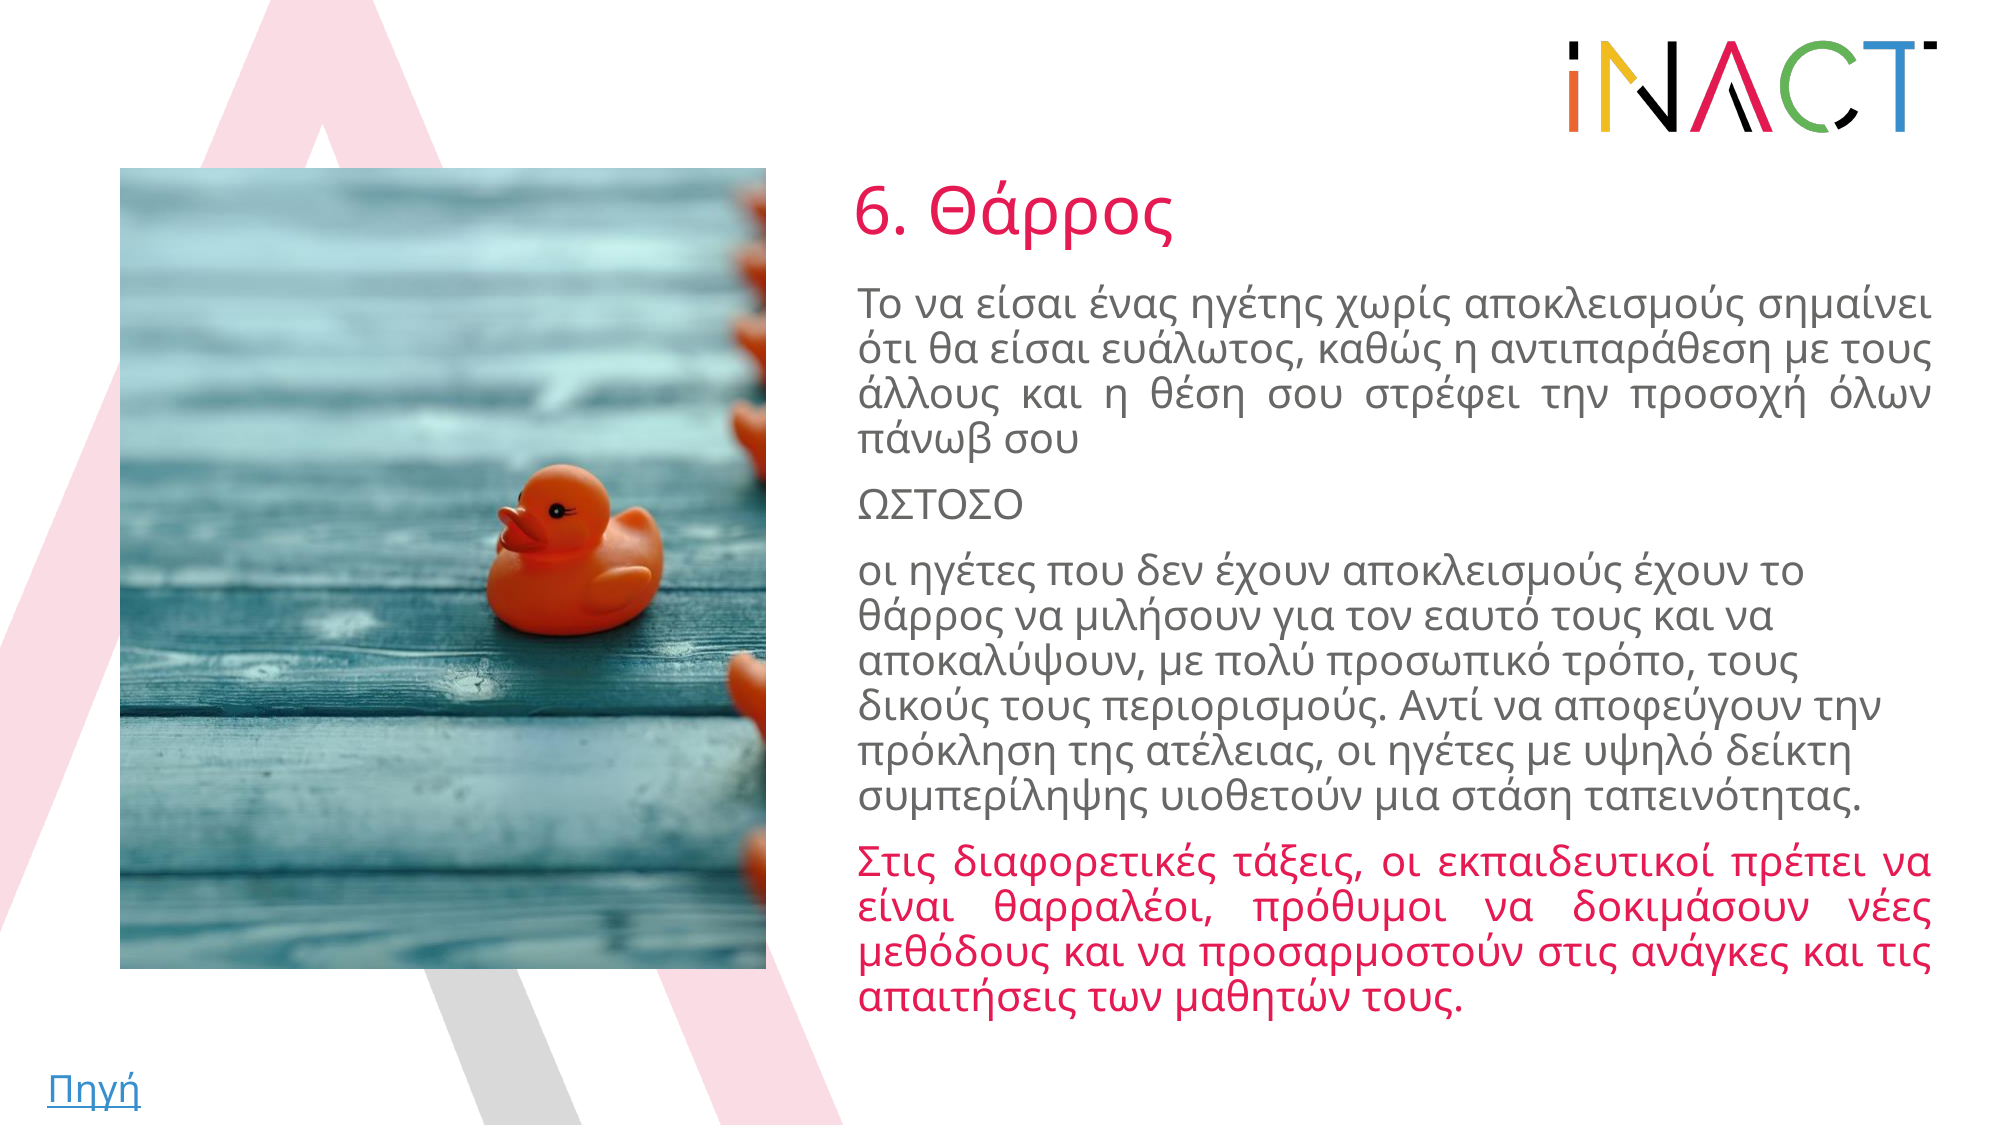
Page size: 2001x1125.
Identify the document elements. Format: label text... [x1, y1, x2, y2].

picture [1515, 0, 1991, 272]
list Το να είσαι ένας ηγέτης χωρίς αποκλεισμούς σημαίνει ότι θα είσαι ευάλωτος, καθώς η αντιπαράθεση με τους άλλους και η θέση σου στρέφει την προσοχή όλων πάνωβ σου ΩΣΤΟΣΟ οι ηγέτες που δεν έχουν αποκλεισμούς έχουν το θάρρος να μιλήσουν για τον εαυτό τους και να αποκαλύψουν, με πολύ προσωπικό τρόπο, τους δικούς τους περιορισμούς. Αντί να αποφεύγουν την πρόκληση της ατέλειας, οι ηγέτες με υψηλό δείκτη συμπερίληψης υιοθετούν μια στάση ταπεινότητας. Στις διαφορετικές τάξεις, οι εκπαιδευτικοί πρέπει να είναι θαρραλέοι, πρόθυμοι να δοκιμάσουν νέες μεθόδους και να προσαρμοστούν στις ανάγκες και τις απαιτήσεις των μαθητών τους. [842, 275, 1948, 1027]
text_box Πηγή [32, 1057, 319, 1124]
title 6. Θάρρος [838, 161, 1851, 257]
picture [0, 0, 853, 1125]
